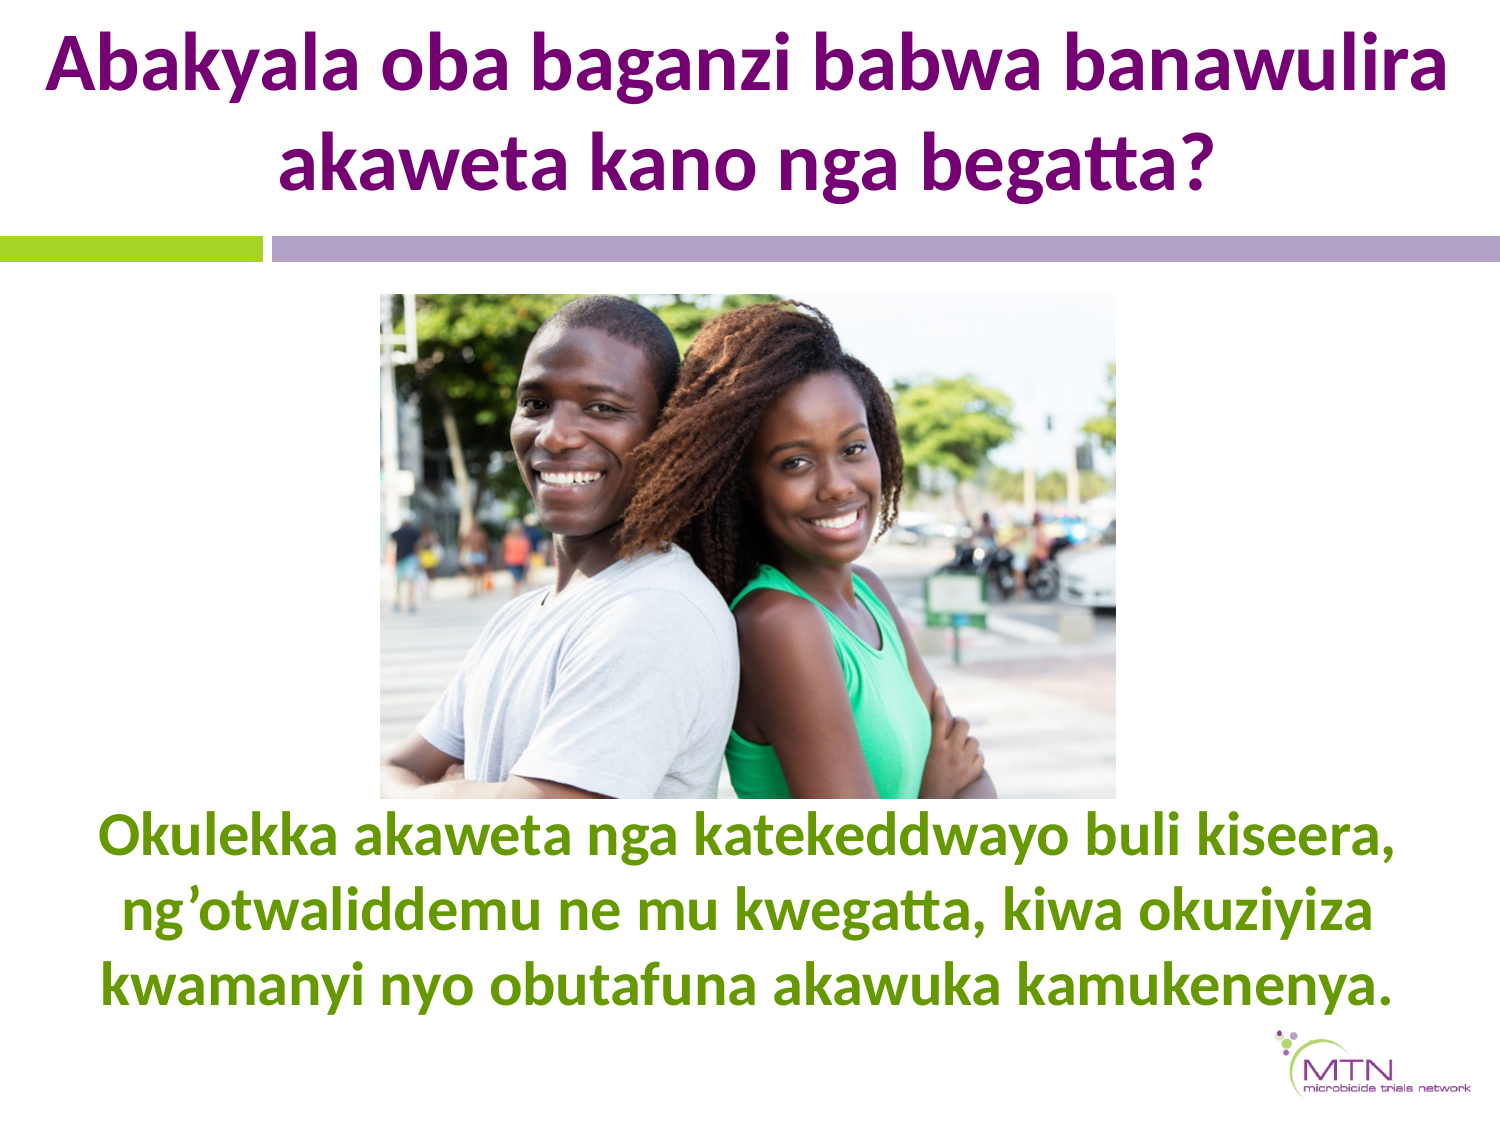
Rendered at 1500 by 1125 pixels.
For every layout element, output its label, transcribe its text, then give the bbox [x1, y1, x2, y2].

picture [1274, 1030, 1471, 1099]
text_box Abakyala oba baganzi babwa banawulira akaweta kano nga begatta? [24, 0, 1471, 215]
picture [0, 236, 1500, 262]
picture [380, 294, 1116, 799]
text_box Okulekka akaweta nga katekeddwayo buli kiseera, ng’otwaliddemu ne mu kwegatta, kiwa okuziyiza kwamanyi nyo obutafuna akawuka kamukenenya. [0, 798, 1497, 1012]
